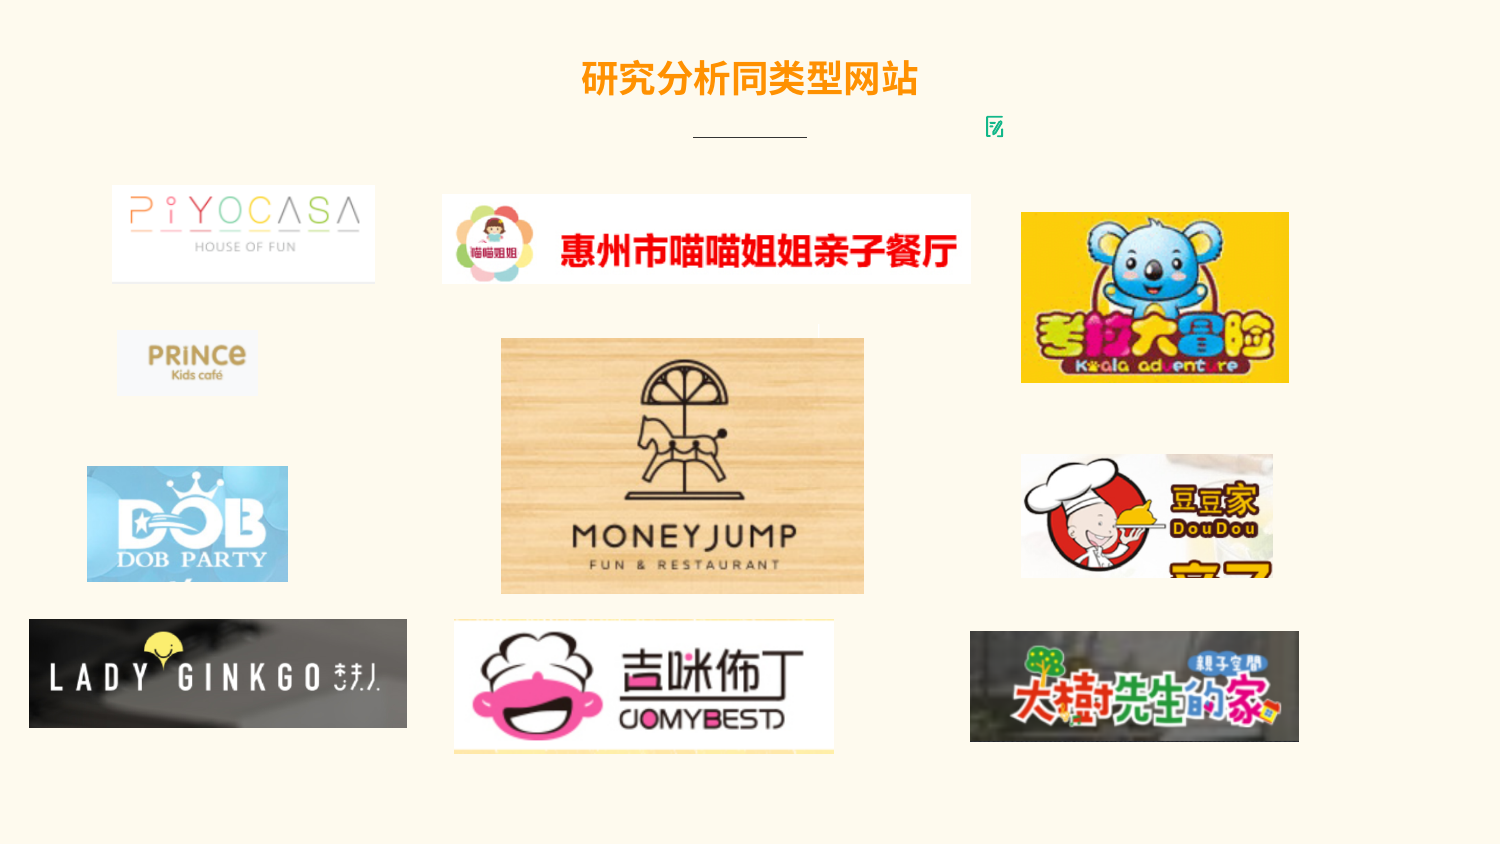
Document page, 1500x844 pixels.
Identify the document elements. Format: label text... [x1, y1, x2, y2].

picture [501, 338, 864, 594]
picture [442, 194, 971, 284]
picture [1021, 212, 1289, 383]
picture [1021, 454, 1274, 578]
picture [454, 618, 834, 754]
picture [117, 329, 258, 396]
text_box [985, 115, 1004, 138]
text_box 研究分析同类型网站 [566, 47, 934, 108]
picture [29, 618, 407, 728]
picture [87, 465, 288, 582]
picture [970, 630, 1300, 742]
picture [111, 185, 375, 284]
